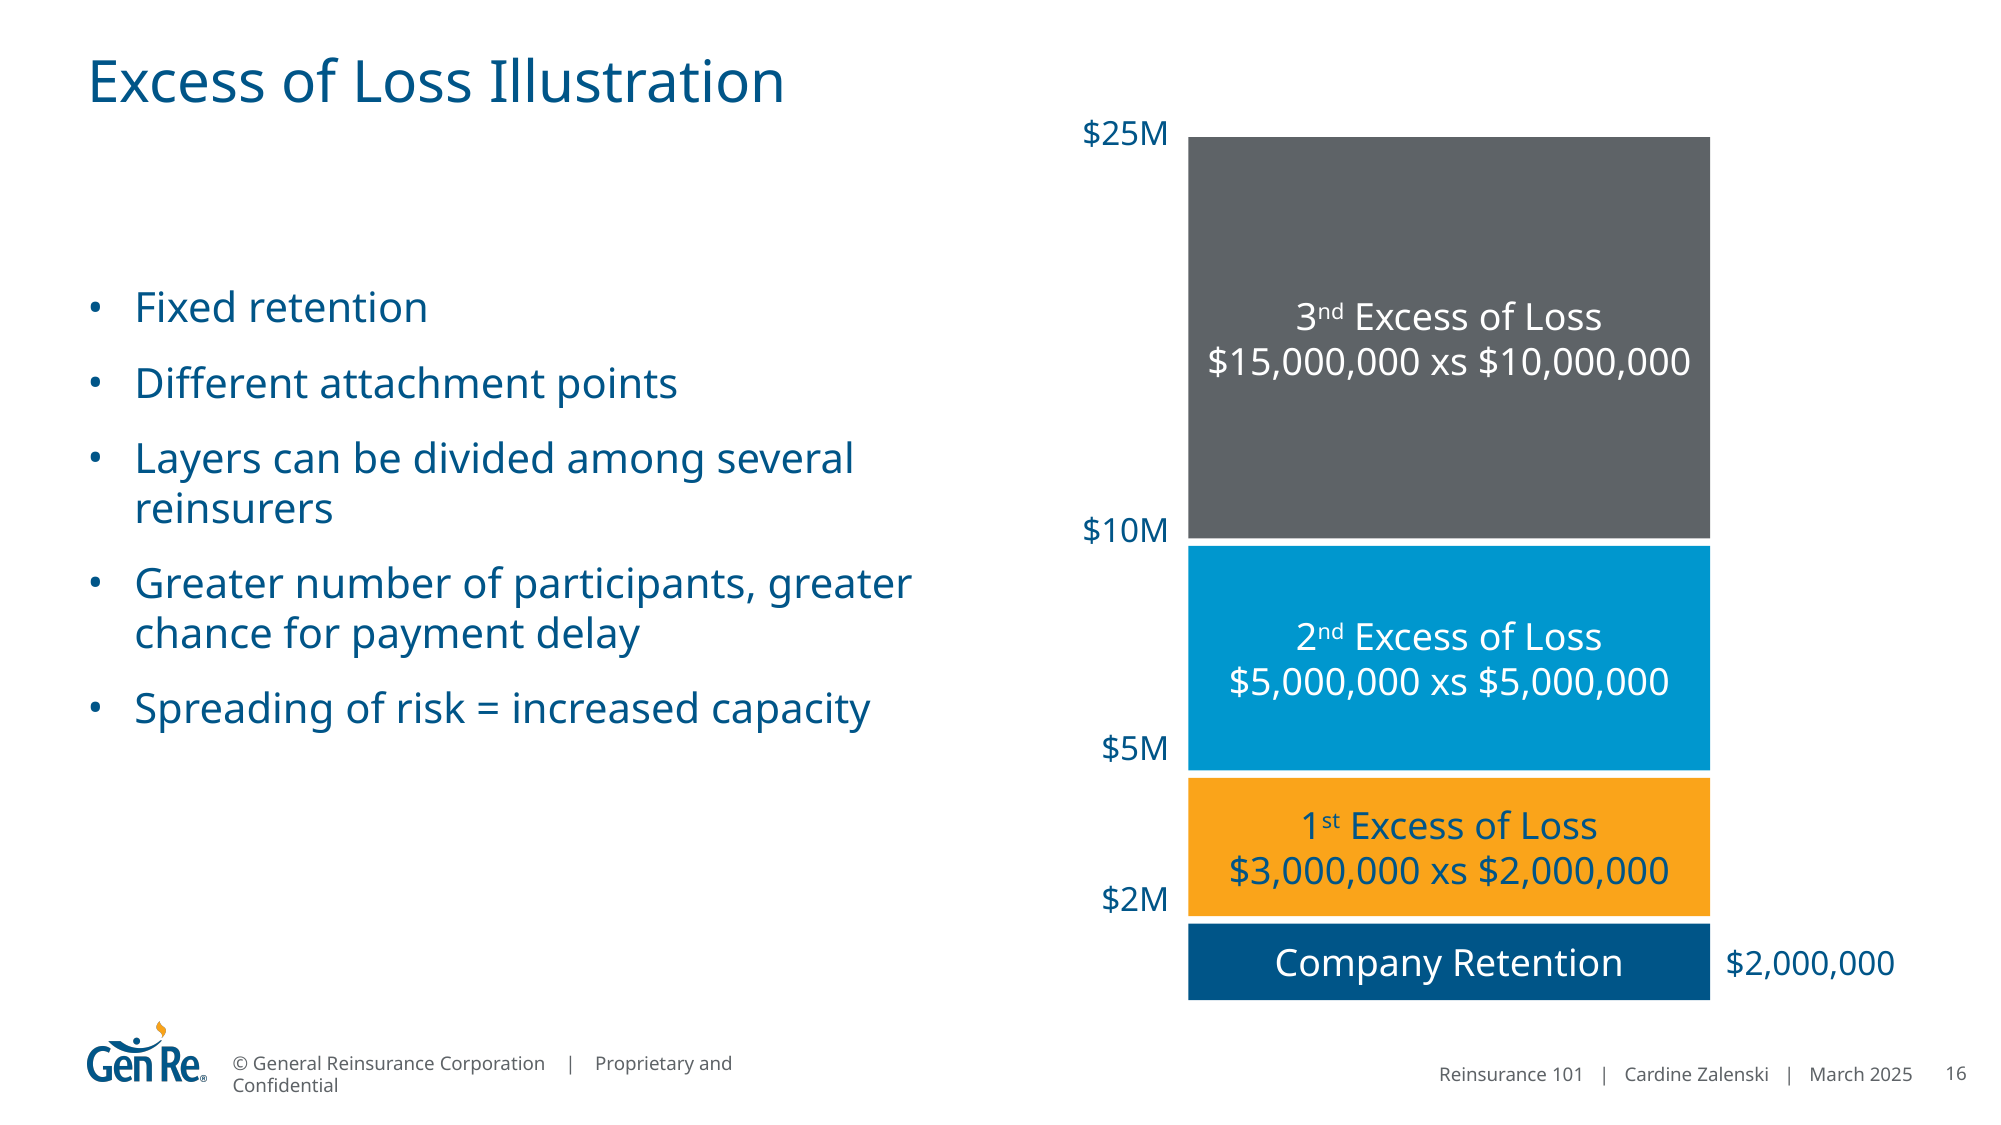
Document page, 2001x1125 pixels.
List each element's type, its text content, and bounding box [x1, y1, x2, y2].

text_box $10M [1045, 508, 1170, 549]
text_box Company Retention [1186, 921, 1712, 1002]
footer Reinsurance 101 | Cardine Zalenski | March 2025 [787, 1060, 1912, 1089]
text_box $2M [1045, 878, 1170, 919]
text_box $5M [1045, 727, 1170, 768]
picture [87, 1021, 207, 1082]
text_box $25M [1045, 111, 1170, 152]
text_box $2,000,000 [1725, 941, 1913, 982]
slide_number 16 [1912, 1060, 2000, 1089]
title Excess of Loss Illustration [87, 43, 1913, 186]
text_box 3nd Excess of Loss $15,000,000 xs $10,000,000 [1186, 135, 1712, 541]
list Fixed retention Different attachment points Layers can be divided among several reinsurers Greater number of participants, greater chance for payment delay Spreading of risk = increased capacity [87, 281, 1000, 549]
text_box 2nd Excess of Loss $5,000,000 xs $5,000,000 [1186, 544, 1712, 772]
text_box 1st Excess of Loss $3,000,000 xs $2,000,000 [1186, 776, 1712, 918]
text_box [162, 371, 800, 985]
